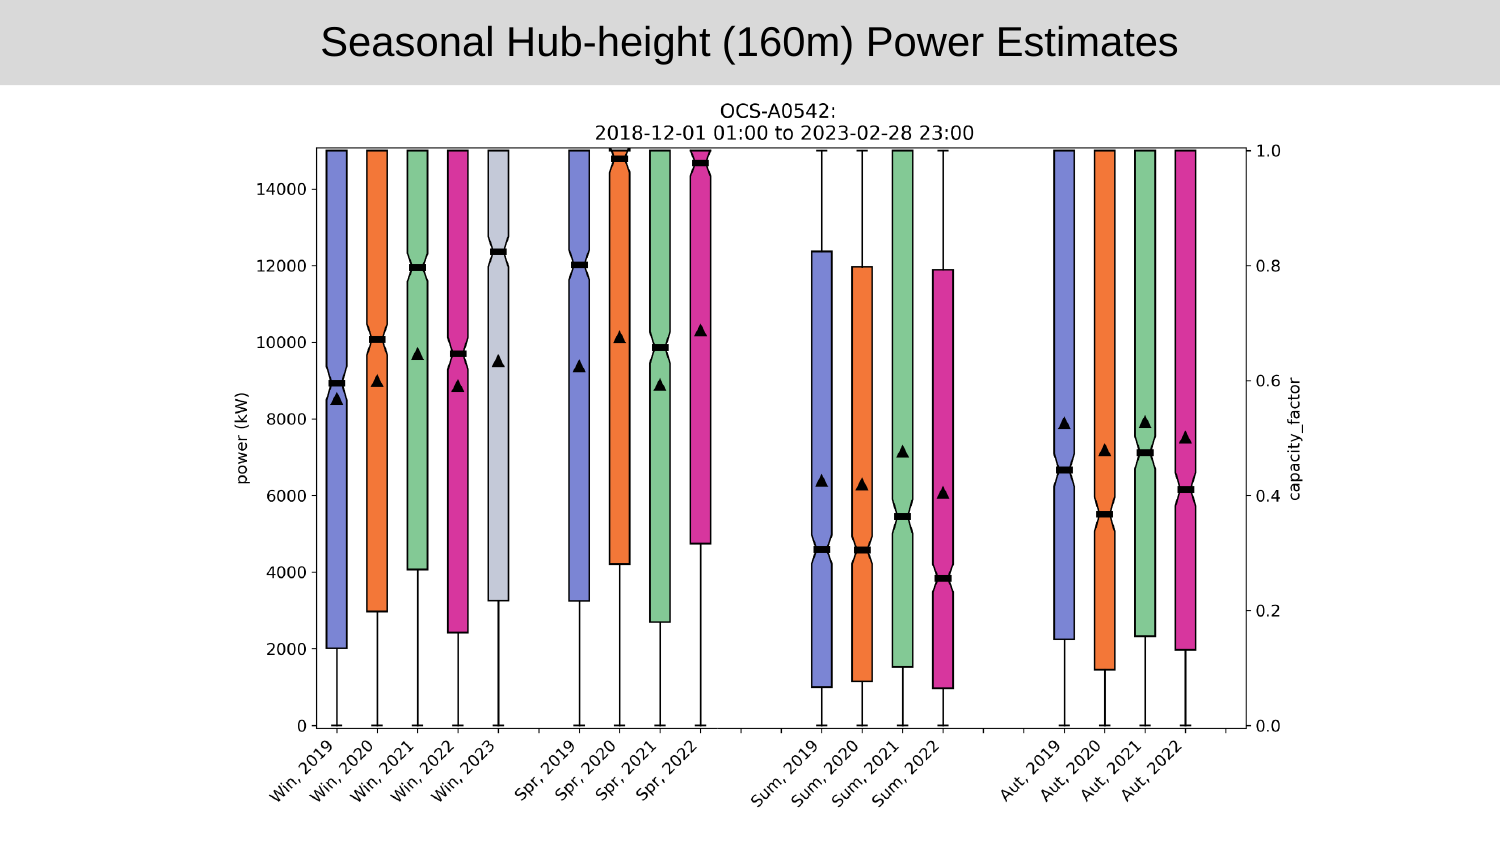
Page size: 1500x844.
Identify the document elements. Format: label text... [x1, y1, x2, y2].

text_box Seasonal Hub-height (160m) Power Estimates [0, 0, 1500, 86]
picture [200, 69, 1362, 844]
